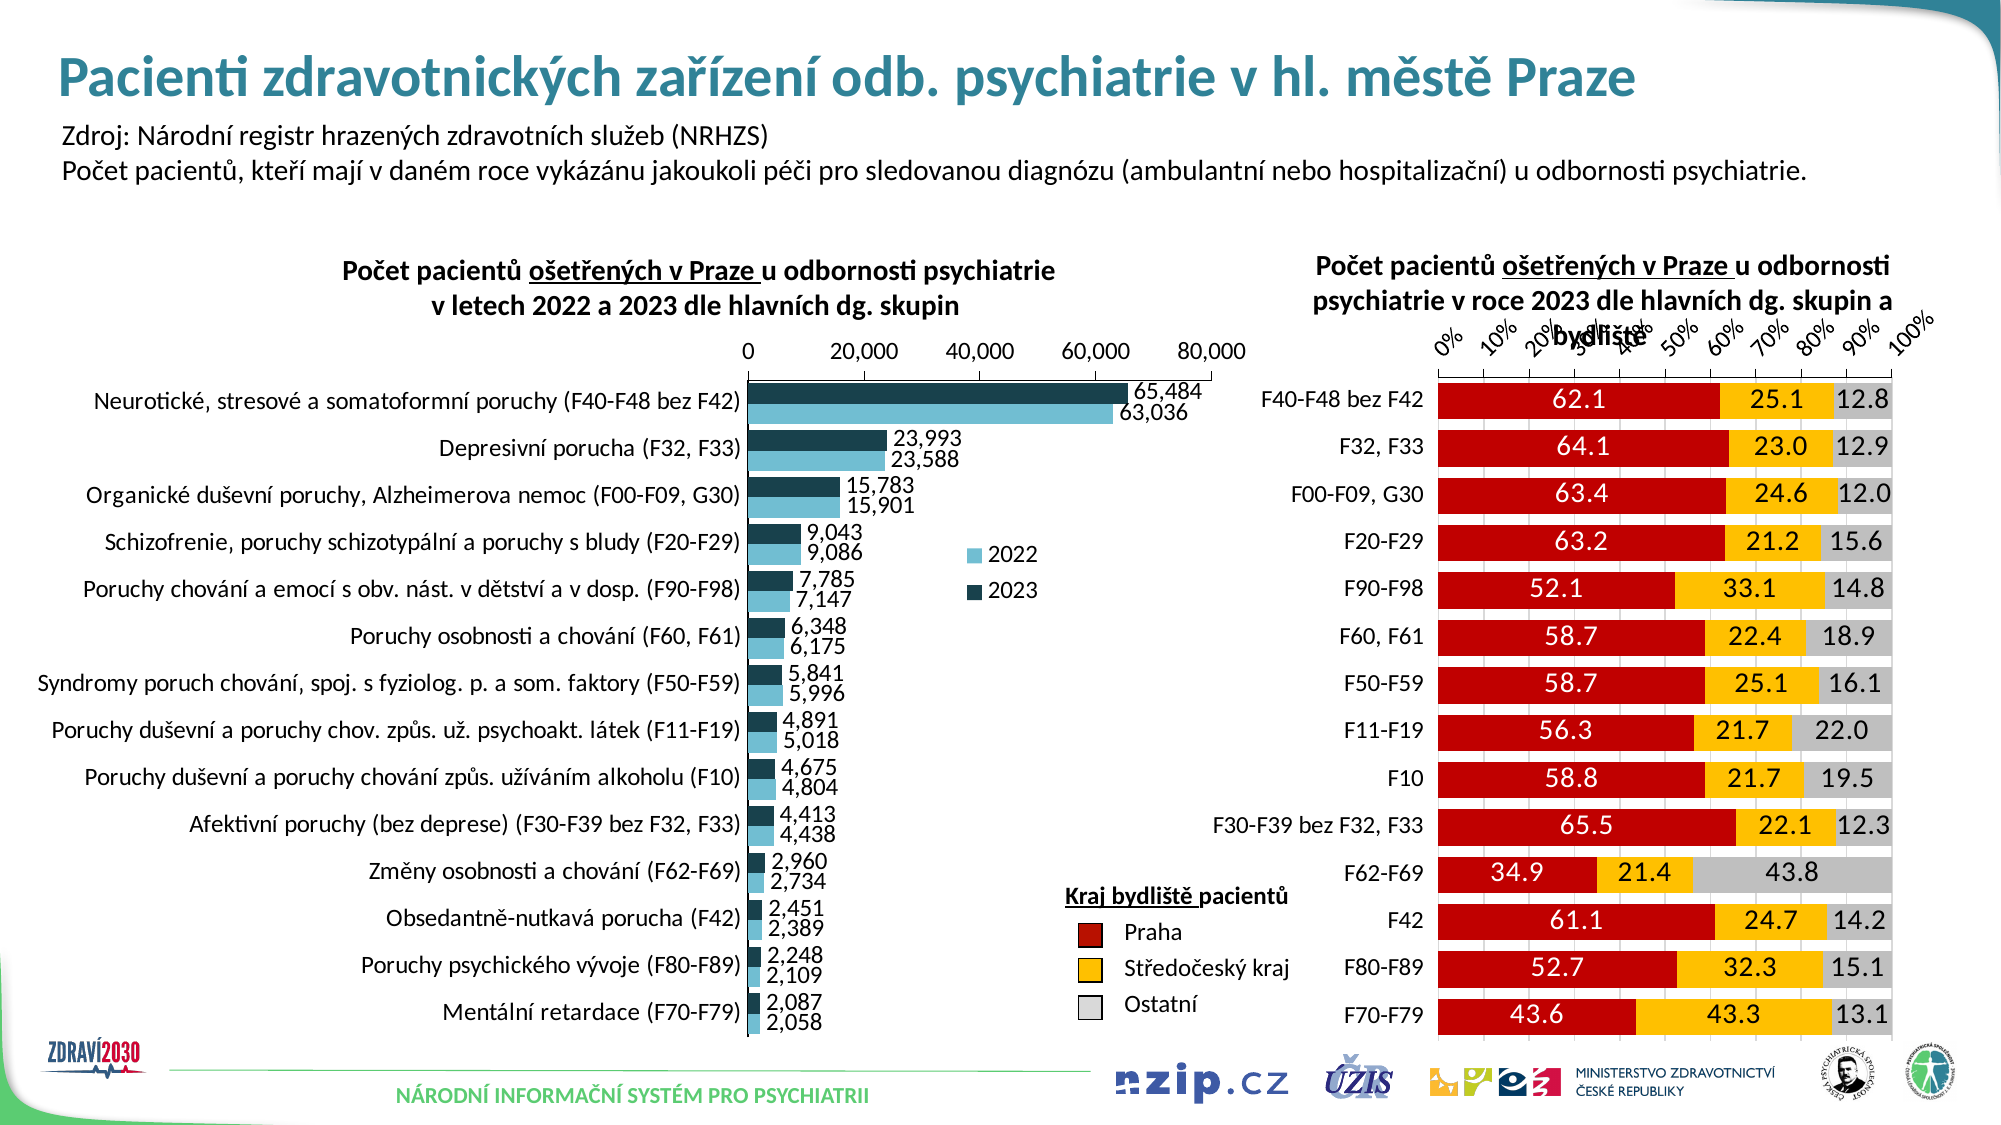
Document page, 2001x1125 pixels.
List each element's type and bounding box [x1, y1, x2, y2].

title [43, 38, 1957, 133]
picture [40, 1056, 147, 1079]
picture [1821, 1061, 1875, 1106]
text_box [47, 109, 1958, 194]
text_box [1078, 923, 1103, 1020]
text_box [319, 243, 1079, 288]
picture [1903, 1041, 1957, 1102]
chart [4, 288, 1941, 1061]
picture [1430, 1066, 1775, 1096]
text_box [1247, 239, 1960, 359]
